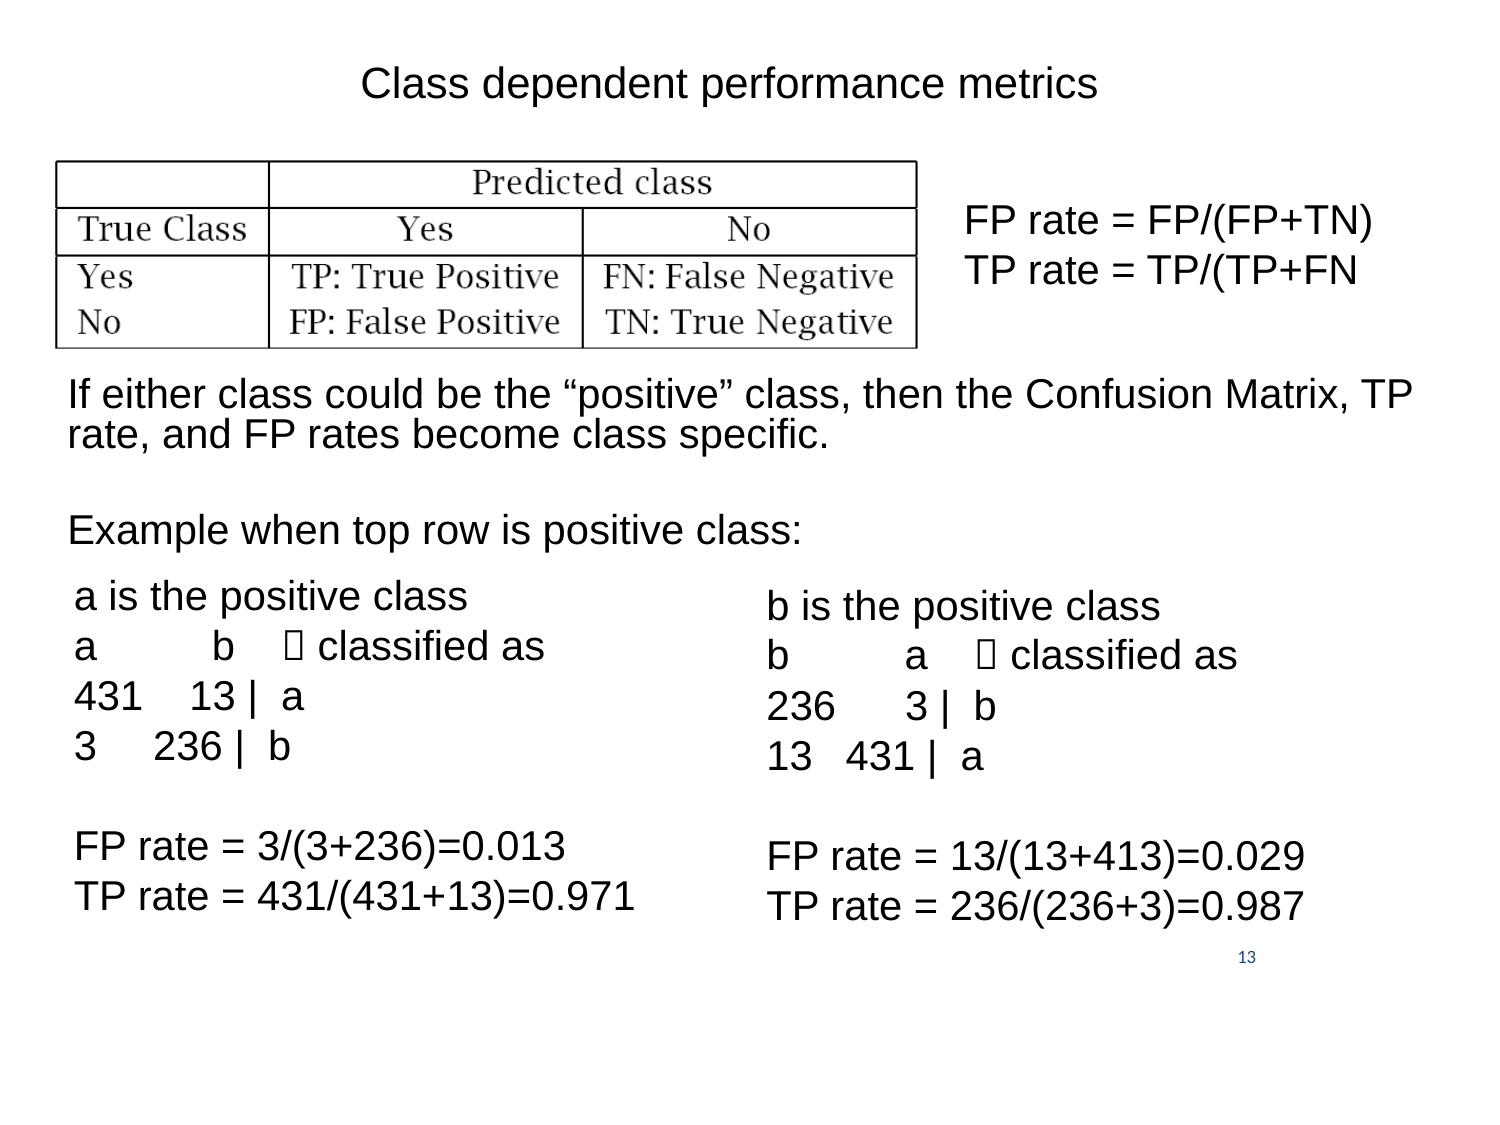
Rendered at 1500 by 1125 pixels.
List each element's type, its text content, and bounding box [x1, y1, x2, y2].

list If either class could be the “positive” class, then the Confusion Matrix, TP rate, and FP rates become class specific. Example when top row is positive class: [52, 368, 1478, 700]
text_box b is the positive class b a  classified as 236 3 | b 431 | a FP rate = 13/(13+413)=0.029 TP rate = 236/(236+3)=0.987 [751, 570, 1344, 936]
picture [49, 153, 926, 355]
text_box FP rate = FP/(FP+TN) TP rate = TP/(TP+FN [949, 185, 1389, 301]
text_box 13 [1162, 936, 1257, 968]
title Class dependent performance metrics [211, 45, 1248, 117]
text_box a is the positive class a b  classified as 431 13 | a 236 | b FP rate = 3/(3+236)=0.013 TP rate = 431/(431+13)=0.971 [59, 561, 652, 927]
